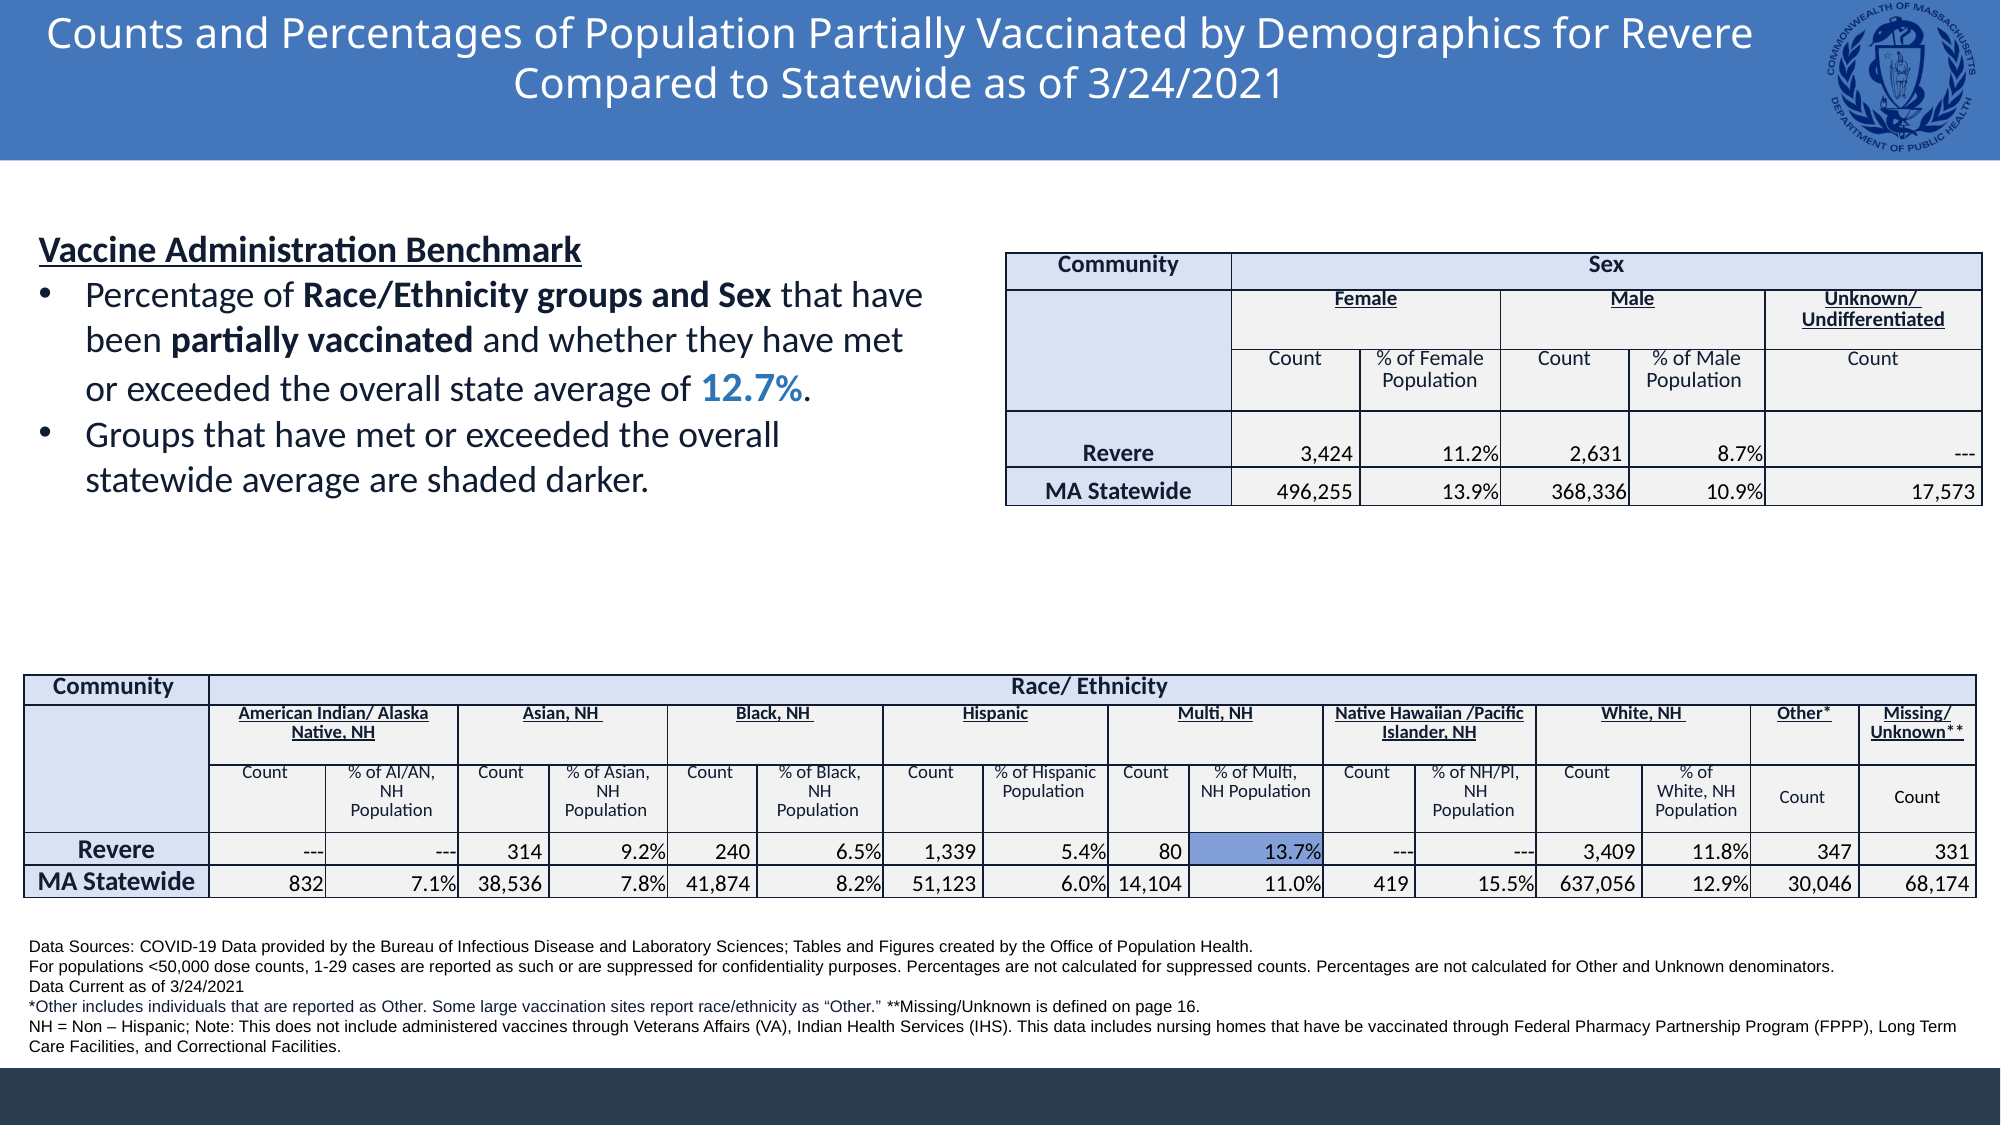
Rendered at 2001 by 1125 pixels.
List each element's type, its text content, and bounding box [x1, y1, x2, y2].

table_cell Male [1501, 291, 1764, 349]
table_cell --- [210, 833, 325, 864]
table_cell 2,631 [1501, 412, 1628, 466]
table_cell Count [668, 766, 756, 832]
table_cell 7.1% [326, 866, 457, 897]
table_cell 41,874 [668, 866, 756, 897]
text_box Vaccine Administration Benchmark Percentage of Race/Ethnicity groups and Sex that have been partially vaccinated and whether they have met or exceeded the overall state average of 12.7%. Groups that have met or exceeded the overall statewide average are shaded darker. [23, 217, 951, 507]
table_cell 832 [210, 866, 325, 897]
table_cell 68,174 [1860, 866, 1975, 897]
text_box Data Sources: COVID-19 Data provided by the Bureau of Infectious Disease and Laboratory Sciences; Tables and Figures created by the Office of Population Health. For populations <50,000 dose counts, 1-29 cases are reported as such or are suppressed for confidentiality purposes. Percentages are not calculated for suppressed counts. Percentages are not calculated for Other and Unknown denominators. Data Current as of 3/24/2021 *Other includes individuals that are reported as Other. Some large vaccination sites report race/ethnicity as “Other.” **Missing/Unknown is defined on page 16. NH = Non – Hispanic; Note: This does not include administered vaccines through Veterans Affairs (VA), Indian Health Services (IHS). This data includes nursing homes that have be vaccinated through Federal Pharmacy Partnership Program (FPPP), Long Term Care Facilities, and Correctional Facilities. [14, 928, 1998, 1064]
table_cell % of AI/AN, NH Population [326, 766, 457, 832]
title Counts and Percentages of Population Partially Vaccinated by Demographics for Revere Compared to Statewide as of 3/24/2021 [0, 0, 1800, 150]
table_cell Missing/Unknown** [1860, 706, 1975, 764]
table_cell Count [1232, 350, 1359, 410]
table_header Community [25, 676, 208, 704]
table_cell 14,104 [1109, 866, 1188, 897]
table_cell 496,255 [1232, 468, 1359, 505]
table_cell % of Hispanic Population [984, 766, 1107, 832]
table_cell 6.0% [984, 866, 1107, 897]
table_cell 12.9% [1643, 866, 1750, 897]
table_cell 30,046 [1751, 866, 1858, 897]
table_cell Count [1751, 766, 1858, 832]
table_cell Revere [1007, 412, 1231, 466]
table_cell [1007, 291, 1231, 410]
table_cell Black, NH [668, 706, 882, 764]
table_cell Revere [25, 833, 208, 864]
table_cell 368,336 [1501, 468, 1628, 505]
table_cell Count [1766, 350, 1981, 410]
table_header Race/ Ethnicity [210, 676, 1975, 704]
table_cell Count [1324, 766, 1414, 832]
table_cell Count [1537, 766, 1641, 832]
table_cell 240 [668, 833, 756, 864]
table_cell 331 [1860, 833, 1975, 864]
table_cell Hispanic [884, 706, 1107, 764]
table_cell 7.8% [550, 866, 667, 897]
table_cell [25, 706, 208, 832]
table_cell 5.4% [984, 833, 1107, 864]
table_cell 11.8% [1643, 833, 1750, 864]
table_cell --- [326, 833, 457, 864]
table_cell MA Statewide [1007, 468, 1231, 505]
table_cell 8.2% [758, 866, 882, 897]
table_cell Female [1232, 291, 1500, 349]
table_cell 38,536 [459, 866, 548, 897]
table_cell 3,409 [1537, 833, 1641, 864]
table_cell 6.5% [758, 833, 882, 864]
table_cell 11.0% [1190, 866, 1322, 897]
table_cell 17,573 [1766, 468, 1981, 505]
table_cell Asian, NH [459, 706, 667, 764]
table_cell --- [1324, 833, 1414, 864]
table_cell MA Statewide [25, 866, 208, 897]
table_cell 51,123 [884, 866, 982, 897]
table_cell 419 [1324, 866, 1414, 897]
table_cell % of Black, NH Population [758, 766, 882, 832]
table_cell Native Hawaiian /Pacific Islander, NH [1324, 706, 1535, 764]
table_cell --- [1766, 412, 1981, 466]
table_cell Count [1501, 350, 1628, 410]
table_cell Unknown/ Undifferentiated [1766, 291, 1981, 349]
table_cell 3,424 [1232, 412, 1359, 466]
table_cell 314 [459, 833, 548, 864]
table_cell % of Asian, NH Population [550, 766, 667, 832]
table_header Sex [1232, 254, 1981, 289]
table_cell 15.5% [1416, 866, 1535, 897]
table_cell 11.2% [1361, 412, 1500, 466]
table_cell % of White, NH Population [1643, 766, 1750, 832]
table_cell Multi, NH [1109, 706, 1322, 764]
table_cell % of Male Population [1630, 350, 1764, 410]
table_cell White, NH [1537, 706, 1750, 764]
table_cell 10.9% [1630, 468, 1764, 505]
table_cell 1,339 [884, 833, 982, 864]
table_cell --- [1416, 833, 1535, 864]
table_cell % of NH/PI, NH Population [1416, 766, 1535, 832]
table_header Community [1007, 254, 1231, 289]
table_cell Count [884, 766, 982, 832]
table_cell 13.7% [1190, 833, 1322, 864]
table_cell American Indian/ Alaska Native, NH [210, 706, 457, 764]
table_cell 637,056 [1537, 866, 1641, 897]
table_cell 13.9% [1361, 468, 1500, 505]
table_cell 80 [1109, 833, 1188, 864]
table_cell Other* [1751, 706, 1858, 764]
table_cell % of Female Population [1361, 350, 1500, 410]
table_cell Count [1860, 766, 1975, 832]
picture [1826, 1, 1977, 153]
table_cell 9.2% [550, 833, 667, 864]
table_cell 347 [1751, 833, 1858, 864]
table_cell % of Multi, NH Population [1190, 766, 1322, 832]
table_cell Count [459, 766, 548, 832]
table_cell Count [1109, 766, 1188, 832]
table_cell Count [210, 766, 325, 832]
table_cell 8.7% [1630, 412, 1764, 466]
